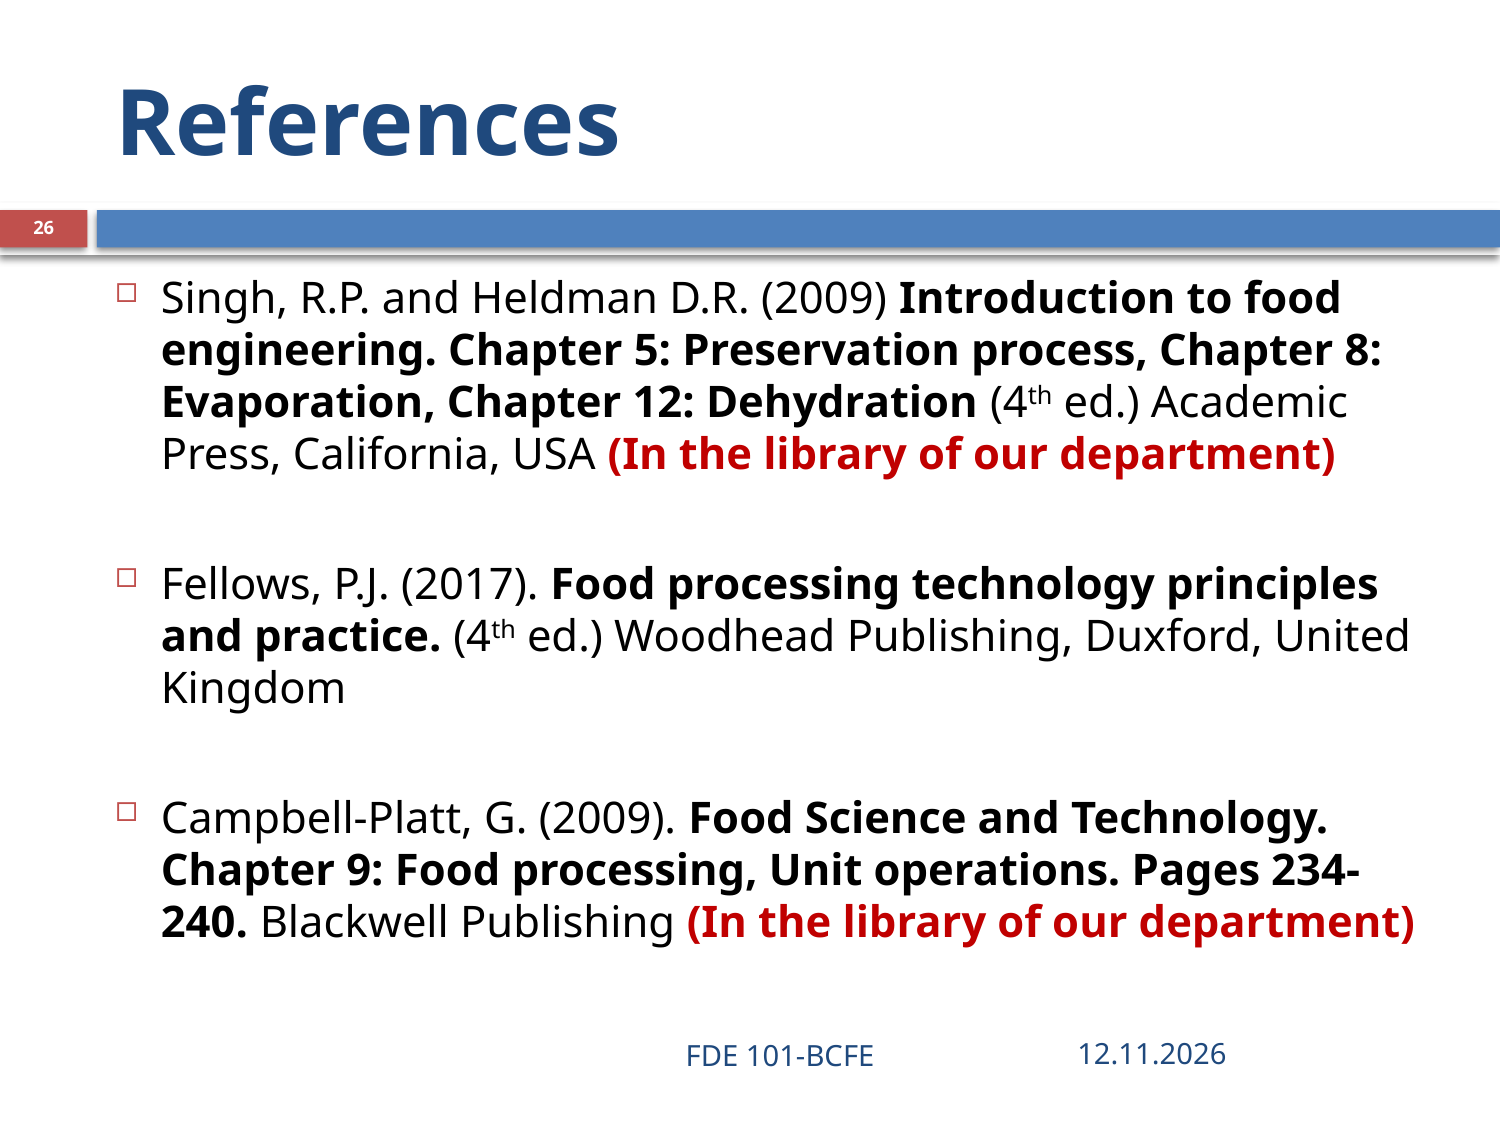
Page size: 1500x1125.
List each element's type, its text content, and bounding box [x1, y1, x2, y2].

title References [100, 37, 1438, 200]
slide_number 26 [0, 208, 88, 249]
footer FDE 101-BCFE [0, 1025, 890, 1085]
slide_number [1062, 1025, 1500, 1085]
list Singh, R.P. and Heldman D.R. (2009) Introduction to food engineering. Chapter 5: Preservation process, Chapter 8: Evaporation, Chapter 12: Dehydration (4th ed.) Academic Press, California, USA (In the library of our department) Fellows, P.J. (2017). Food processing technology principles and practice. (4th ed.) Woodhead Publishing, Duxford, United Kingdom Campbell-Platt, G. (2009). Food Science and Technology. Chapter 9: Food processing, Unit operations. Pages 234-240. Blackwell Publishing (In the library of our department) [100, 262, 1438, 1000]
